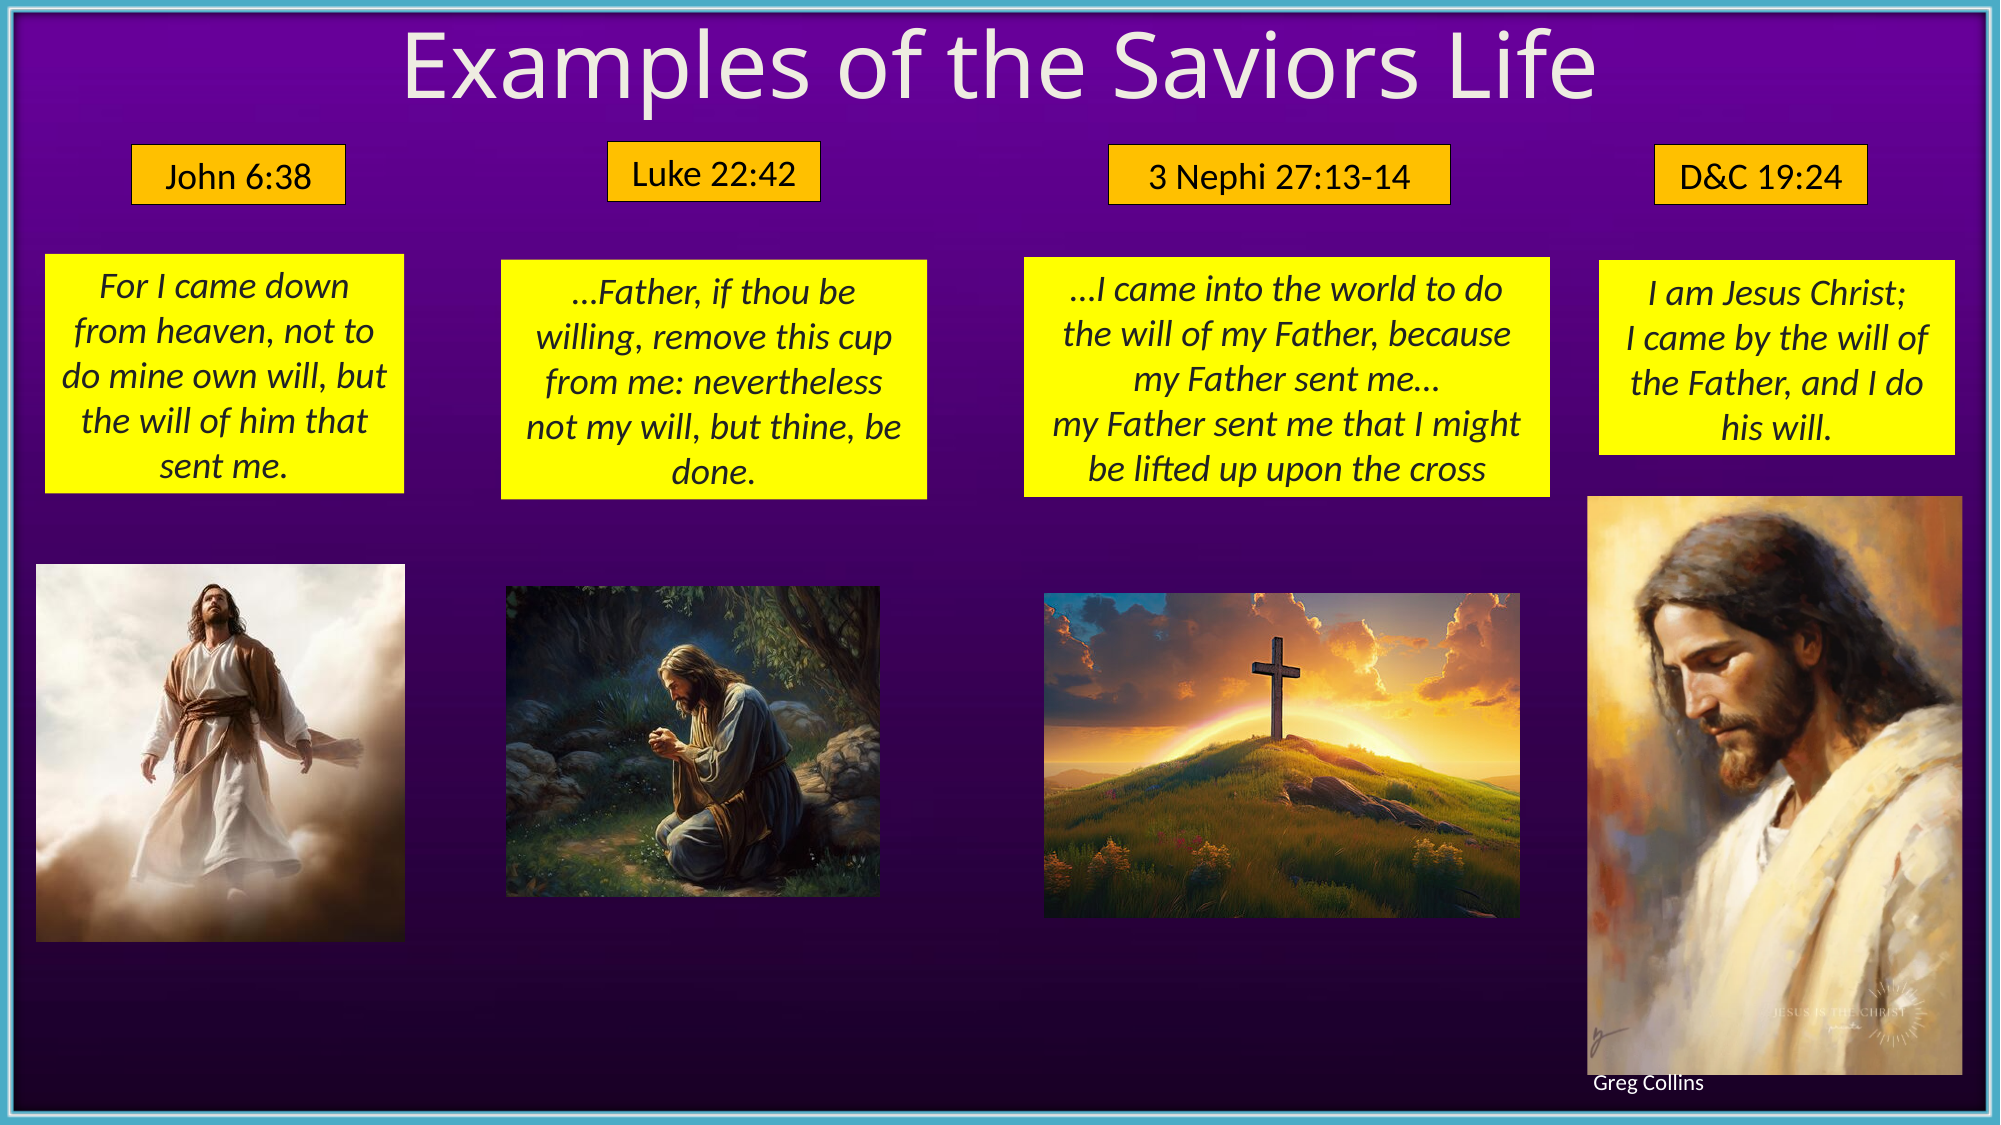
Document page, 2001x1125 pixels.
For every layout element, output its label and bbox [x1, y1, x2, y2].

picture [0, 0, 2000, 1125]
text_box [1578, 496, 1963, 1104]
